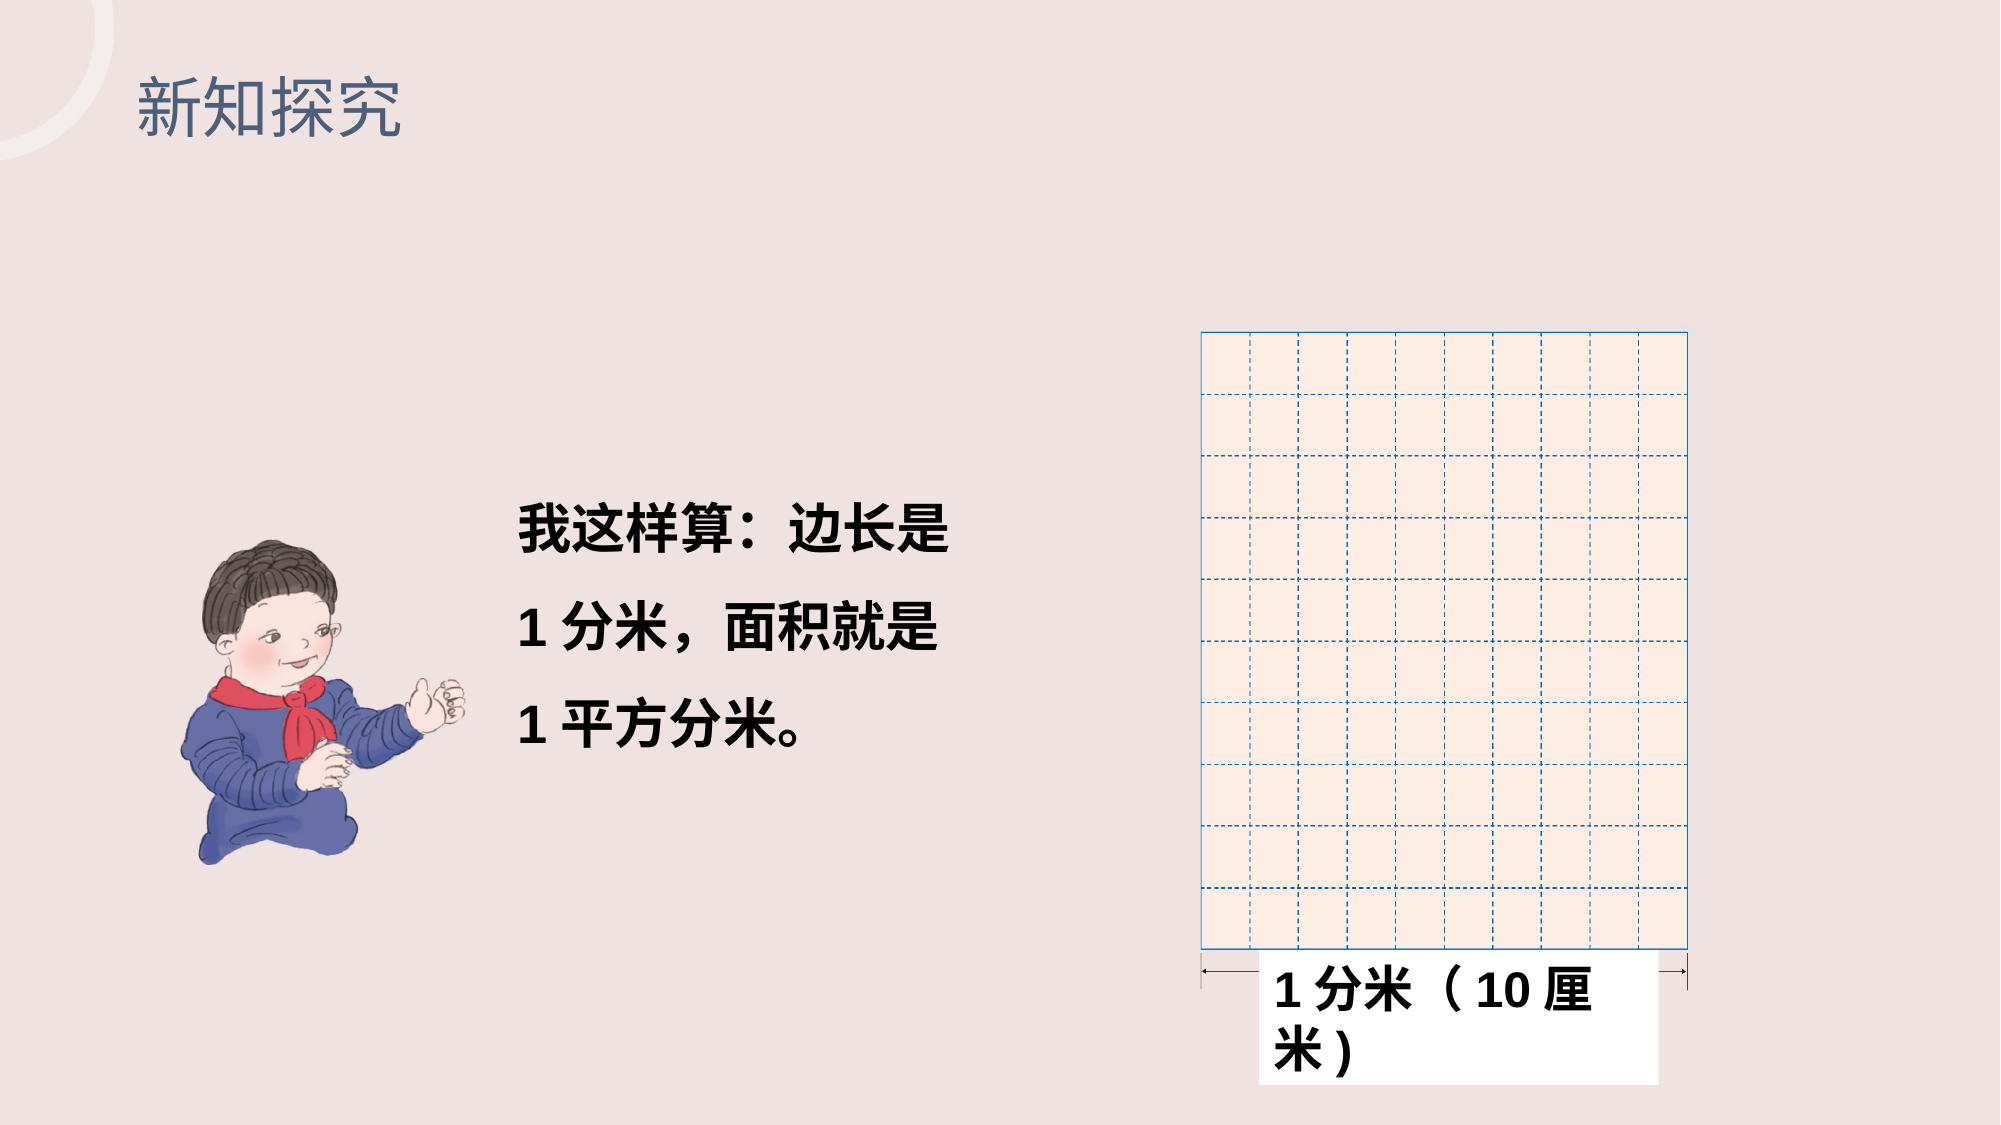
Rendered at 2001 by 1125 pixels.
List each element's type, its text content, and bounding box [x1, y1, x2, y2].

text_box 我这样算：边长是1分米，面积就是1平方分米。 [478, 433, 1000, 876]
text_box 新知探究 [121, 58, 765, 154]
picture [156, 519, 478, 876]
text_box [1189, 322, 1695, 1026]
